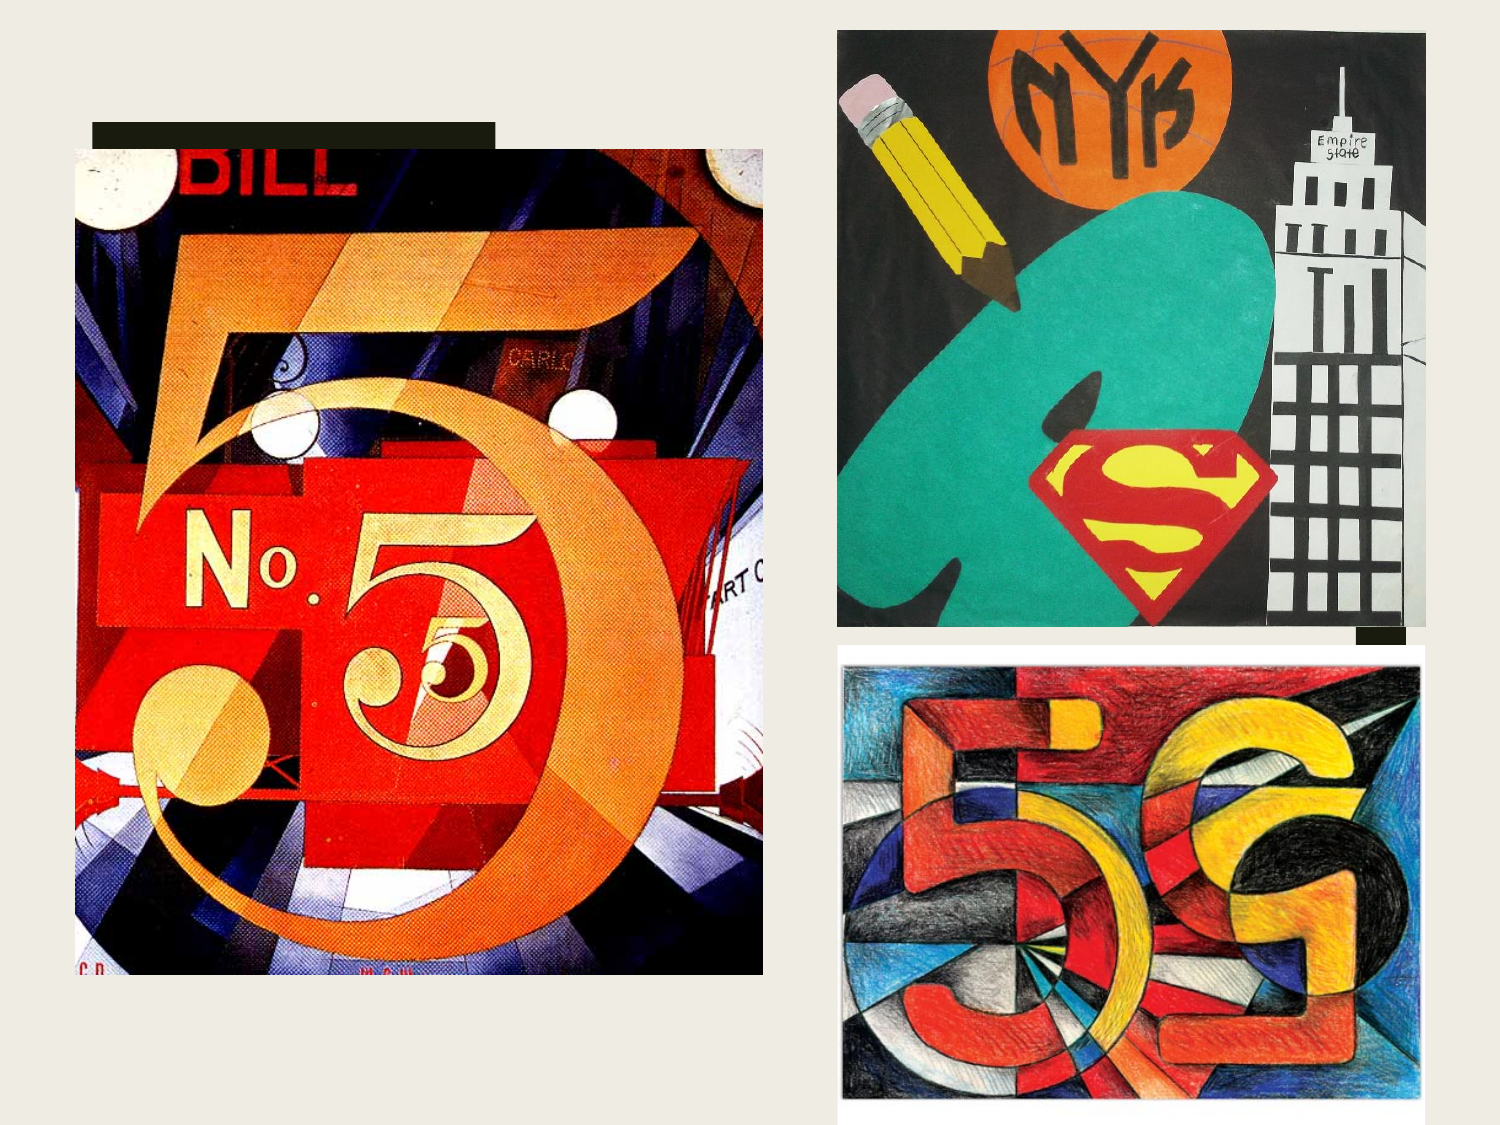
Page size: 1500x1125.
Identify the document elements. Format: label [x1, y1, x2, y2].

picture [837, 645, 1426, 1125]
picture [74, 149, 763, 975]
picture [837, 30, 1426, 627]
